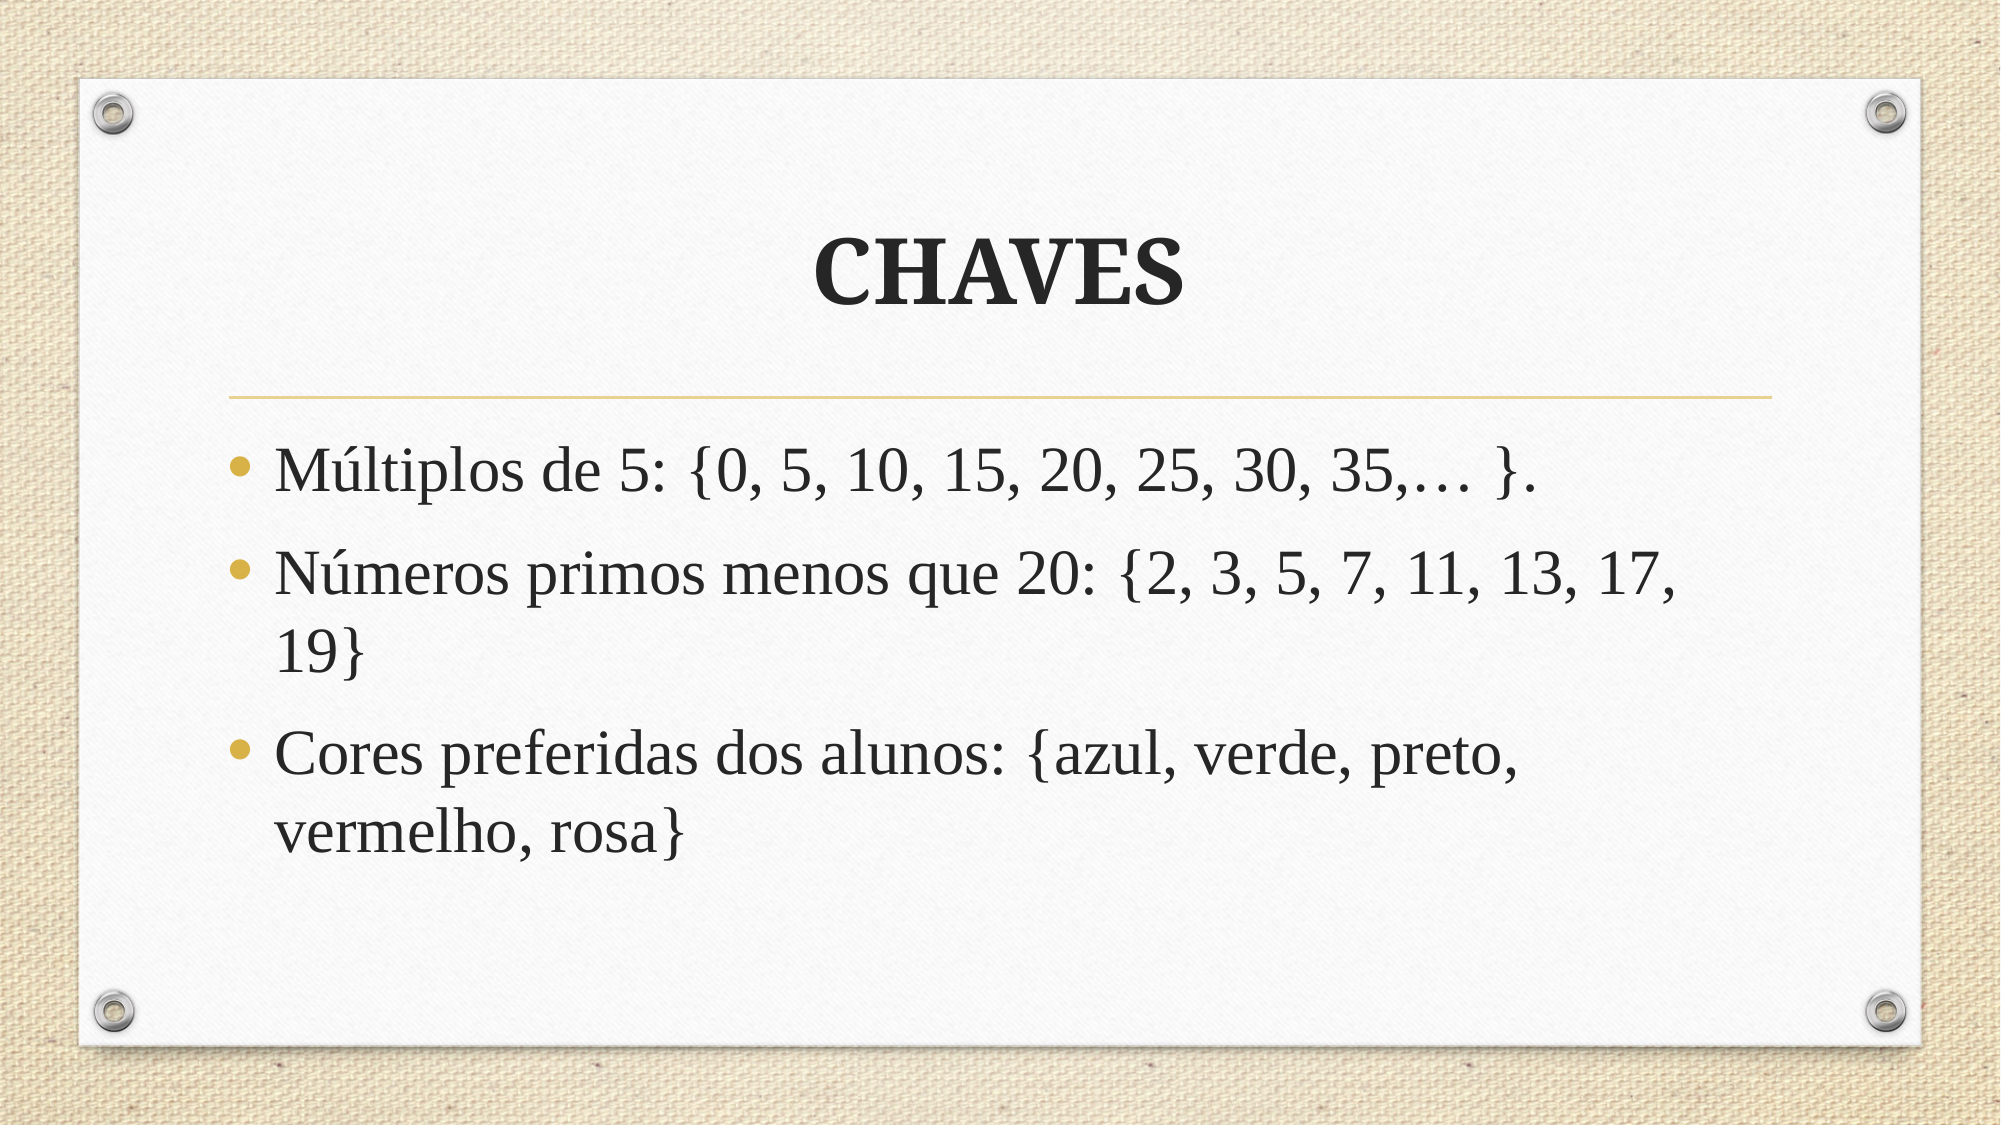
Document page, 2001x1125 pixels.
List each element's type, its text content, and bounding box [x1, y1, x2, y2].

list Múltiplos de 5: {0, 5, 10, 15, 20, 25, 30, 35,… }. Números primos menos que 20: {2, 3, 5, 7, 11, 13, 17, 19} Cores preferidas dos alunos: {azul, verde, preto, vermelho, rosa} [212, 419, 1788, 964]
title CHAVES [212, 161, 1788, 375]
picture [0, 0, 2001, 1125]
